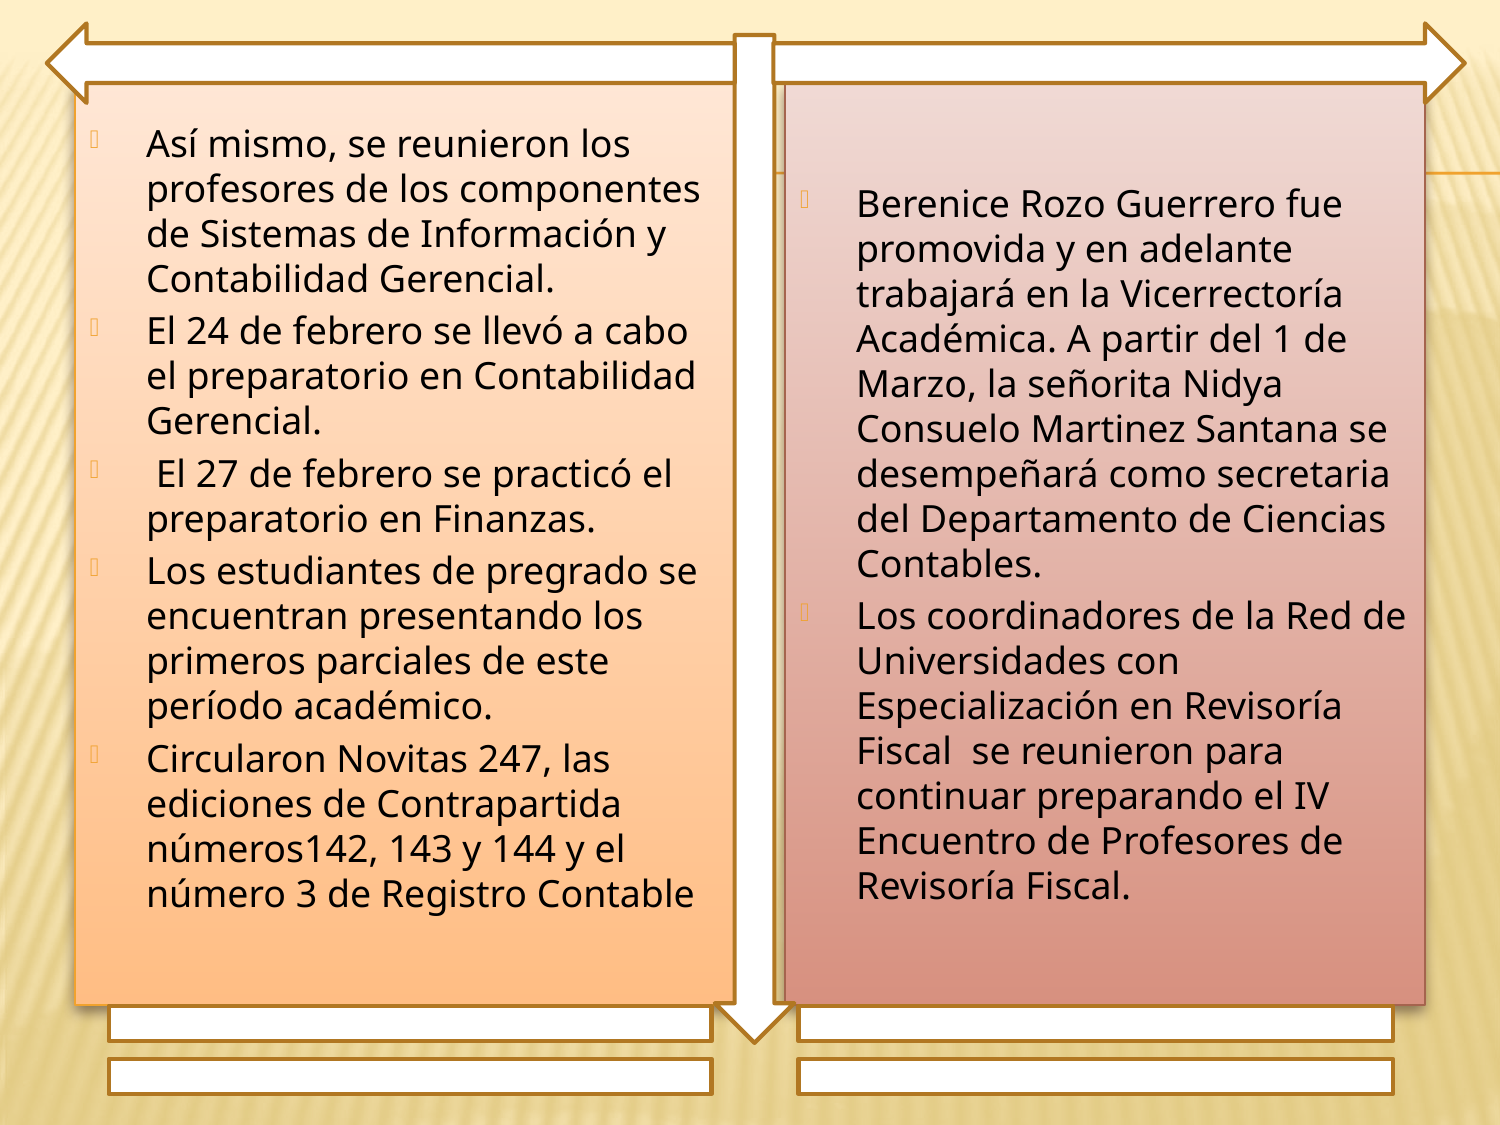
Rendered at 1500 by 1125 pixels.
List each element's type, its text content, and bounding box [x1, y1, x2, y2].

text_box [44, 21, 737, 105]
text_box [796, 1057, 1395, 1096]
text_box [107, 1057, 714, 1096]
text_box [771, 21, 1467, 105]
text_box [107, 1004, 714, 1043]
list Berenice Rozo Guerrero fue promovida y en adelante trabajará en la Vicerrectoría Académica. A partir del 1 de Marzo, la señorita Nidya Consuelo Martinez Santana se desempeñará como secretaria del Departamento de Ciencias Contables. Los coordinadores de la Red de Universidades con Especialización en Revisoría Fiscal se reunieron para continuar preparando el IV Encuentro de Profesores de Revisoría Fiscal. [784, 86, 1426, 1006]
text_box [796, 1004, 1395, 1043]
text_box [712, 32, 797, 1046]
list Así mismo, se reunieron los profesores de los componentes de Sistemas de Información y Contabilidad Gerencial. El 24 de febrero se llevó a cabo el preparatorio en Contabilidad Gerencial. El 27 de febrero se practicó el preparatorio en Finanzas. Los estudiantes de pregrado se encuentran presentando los primeros parciales de este período académico. Circularon Novitas 247, las ediciones de Contrapartida números142, 143 y 144 y el número 3 de Registro Contable [74, 86, 732, 1006]
